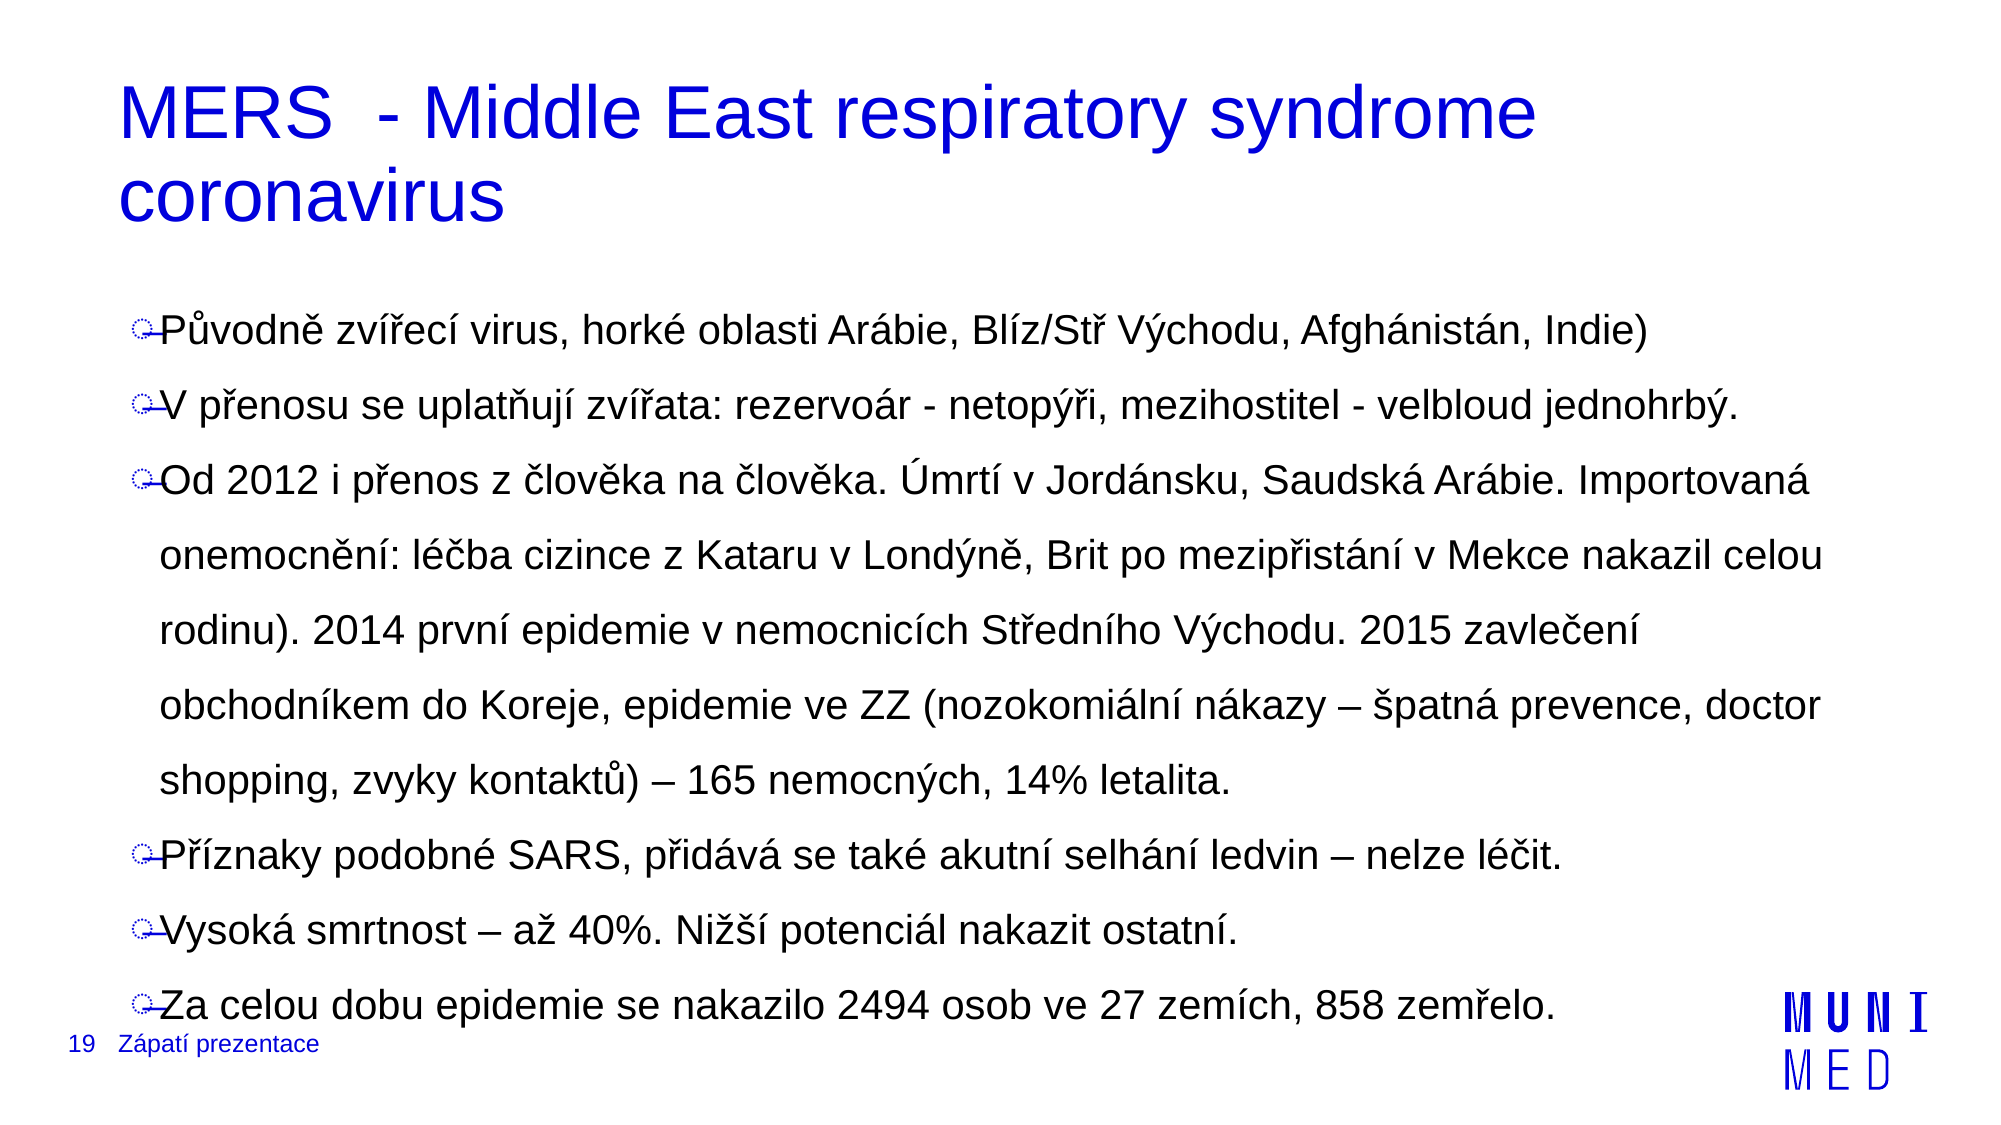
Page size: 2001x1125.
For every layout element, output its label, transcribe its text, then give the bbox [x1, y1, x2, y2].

list Původně zvířecí virus, horké oblasti Arábie, Blíz/Stř Východu, Afghánistán, Indie) V přenosu se uplatňují zvířata: rezervoár - netopýři, mezihostitel - velbloud jednohrbý. Od 2012 i přenos z člověka na člověka. Úmrtí v Jordánsku, Saudská Arábie. Importovaná onemocnění: léčba cizince z Kataru v Londýně, Brit po mezipřistání v Mekce nakazil celou rodinu). 2014 první epidemie v nemocnicích Středního Východu. 2015 zavlečení obchodníkem do Koreje, epidemie ve ZZ (nozokomiální nákazy – špatná prevence, doctor shopping, zvyky kontaktů) – 165 nemocných, 14% letalita. Příznaky podobné SARS, přidává se také akutní selhání ledvin – nelze léčit. Vysoká smrtnost – až 40%. Nižší potenciál nakazit ostatní. Za celou dobu epidemie se nakazilo 2494 osob ve 27 zemích, 858 zemřelo. [118, 277, 1883, 957]
footer Zápatí prezentace [118, 1021, 1418, 1063]
slide_number 19 [67, 1021, 110, 1063]
title MERS - Middle East respiratory syndrome coronavirus [118, 70, 1883, 193]
